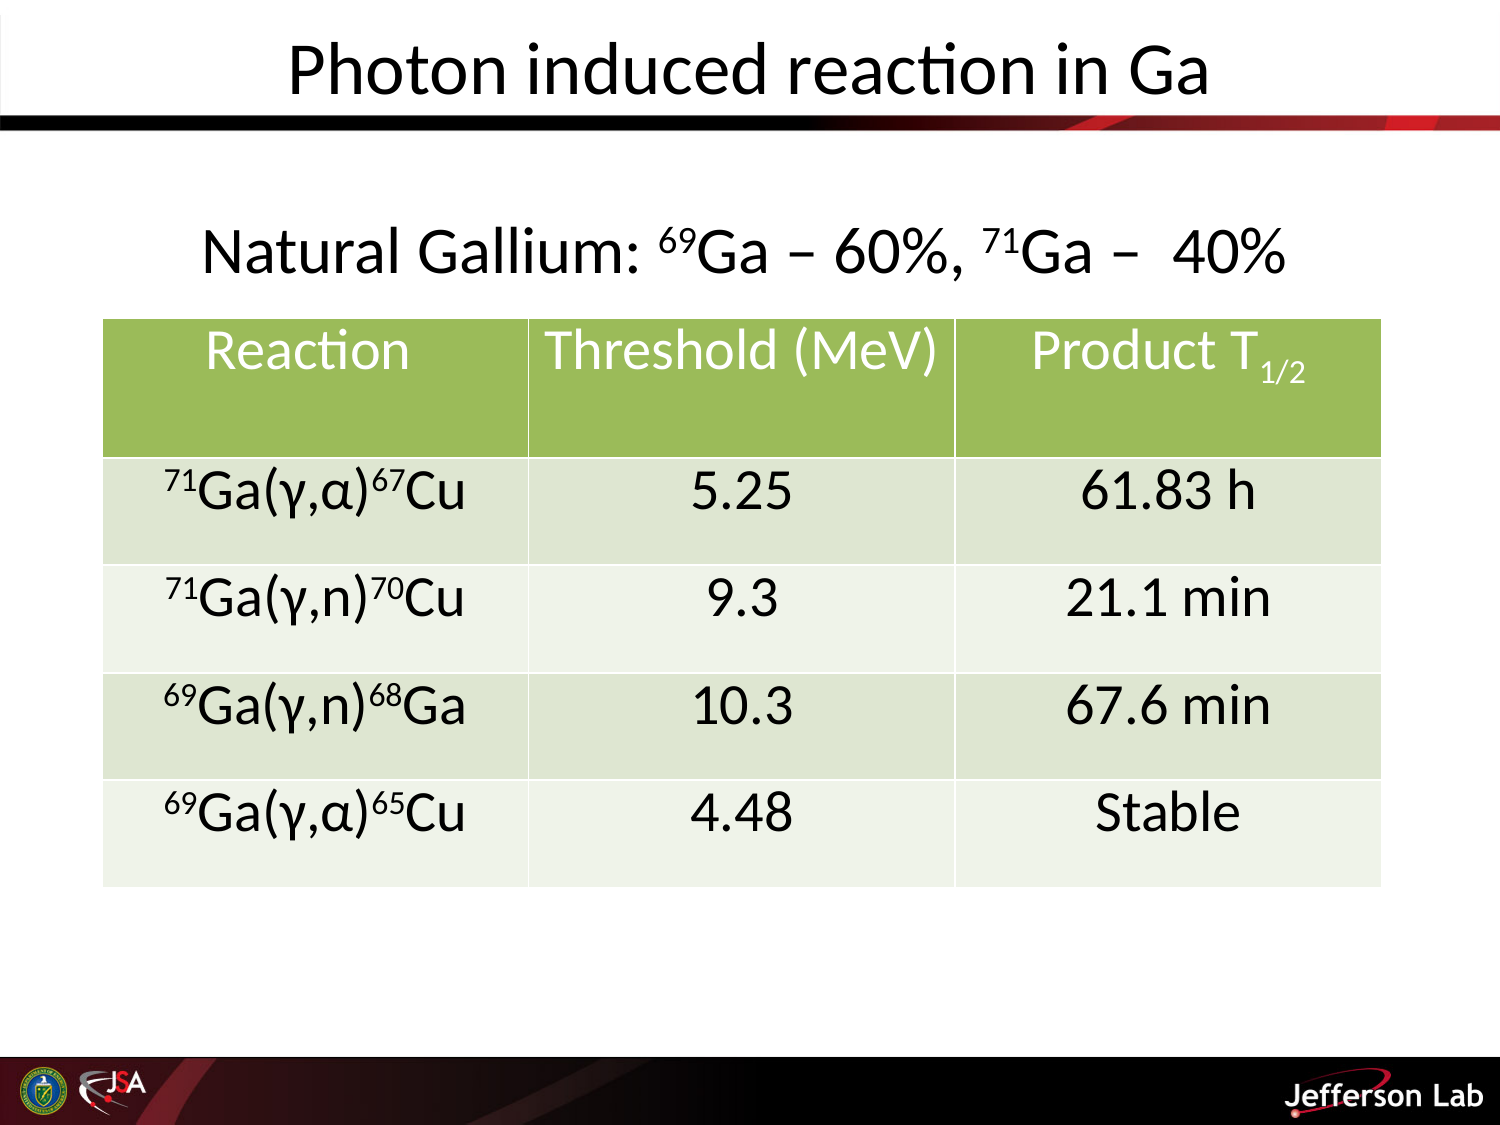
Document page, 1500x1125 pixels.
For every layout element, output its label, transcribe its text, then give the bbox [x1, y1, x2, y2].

table_cell 4.48 [529, 781, 954, 887]
picture [0, 0, 1500, 1125]
title Photon induced reaction in Ga [75, 31, 1425, 98]
table_header Reaction [103, 350, 528, 457]
table_cell 69Ga(γ,α)65Cu [103, 781, 528, 887]
table_header Threshold (MeV) [529, 350, 954, 457]
table_cell 61.83 h [956, 459, 1381, 564]
table_cell 10.3 [529, 674, 954, 779]
table_cell 5.25 [529, 459, 954, 564]
table_cell 71Ga(γ,α)67Cu [103, 459, 528, 564]
table_cell Stable [956, 781, 1381, 887]
table_cell 67.6 min [956, 674, 1381, 779]
table_cell 21.1 min [956, 566, 1381, 672]
table_cell 69Ga(γ,n)68Ga [103, 674, 528, 779]
table_header Product T1/2 [956, 350, 1381, 457]
text_box Natural Gallium: 69Ga – 60%, 71Ga – 40% [32, 224, 1383, 350]
table_cell 9.3 [529, 566, 954, 672]
table_cell 71Ga(γ,n)70Cu [103, 566, 528, 672]
